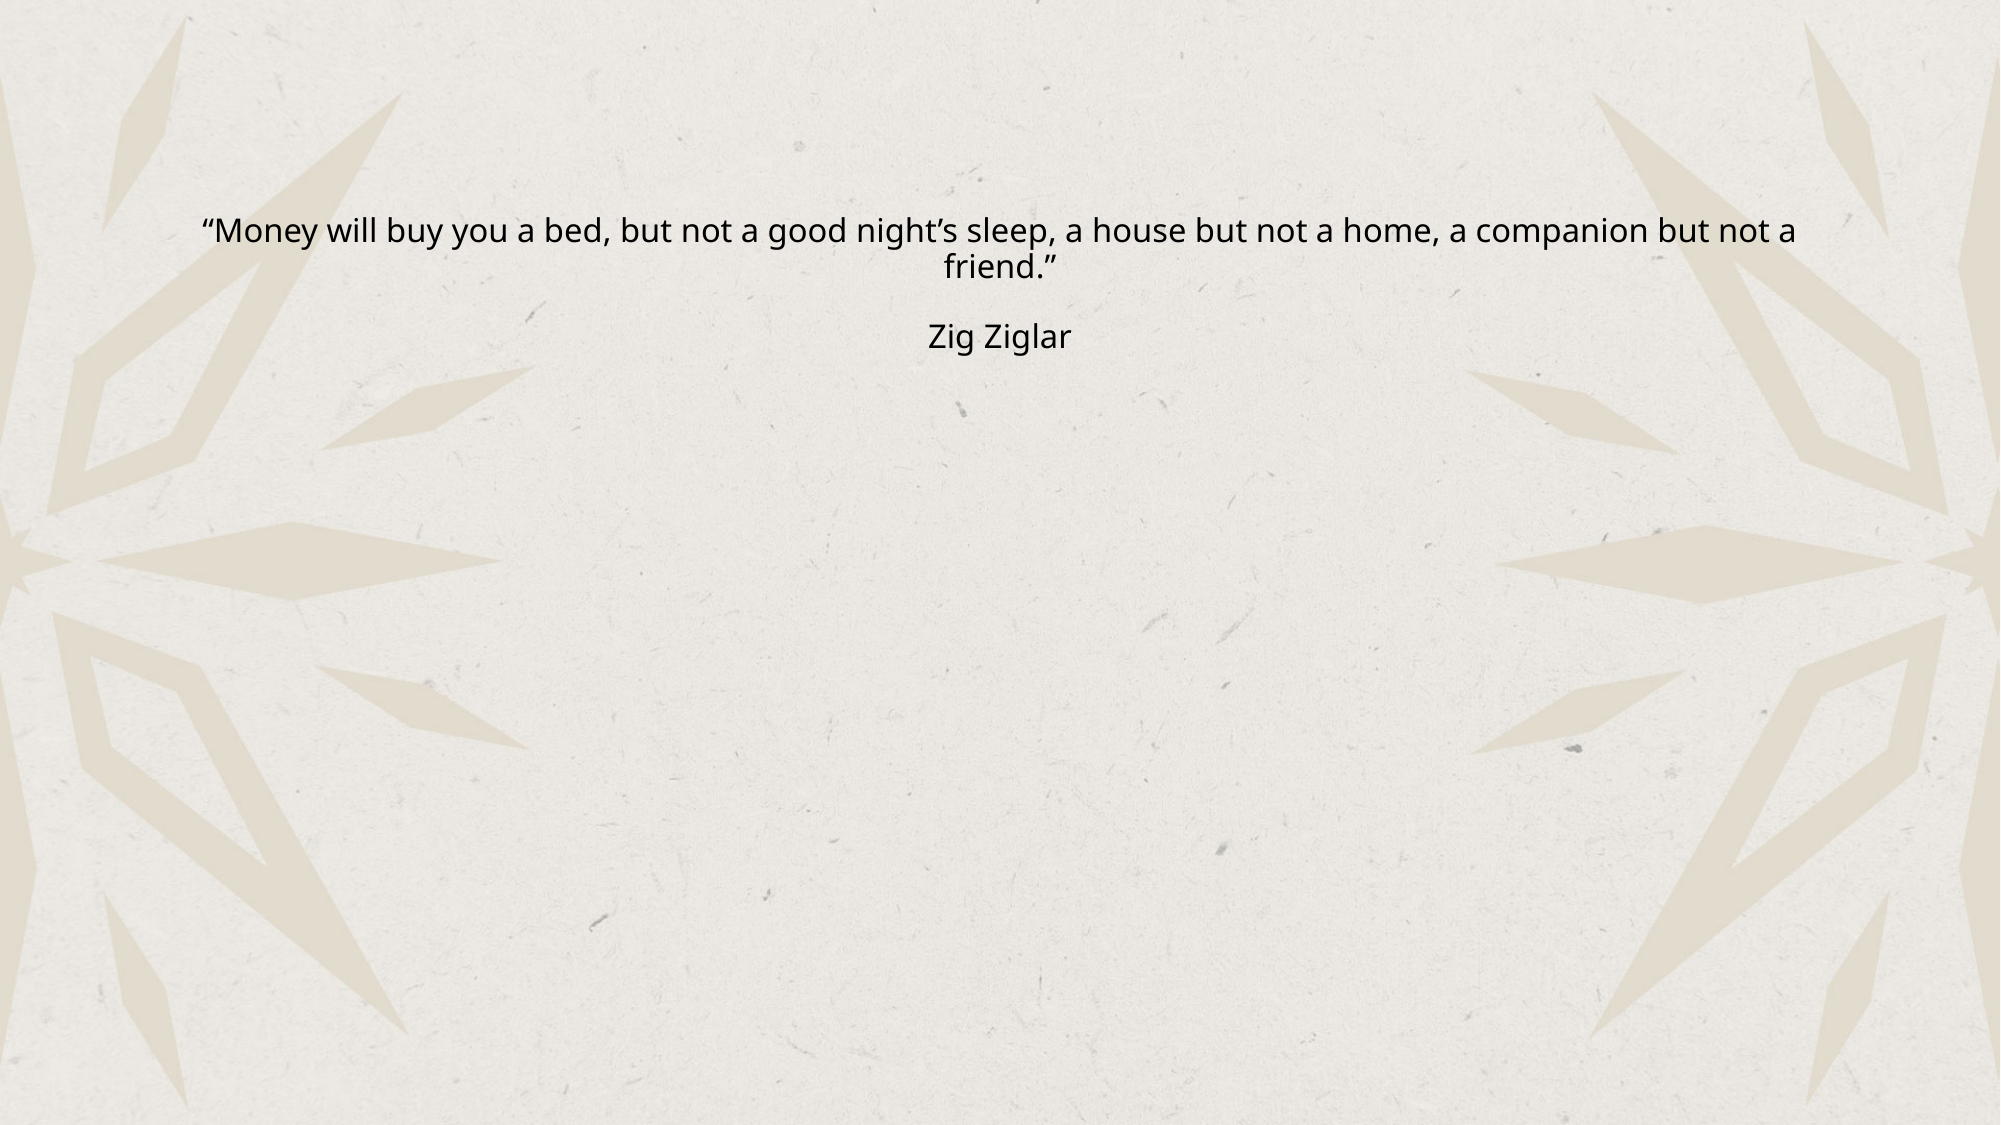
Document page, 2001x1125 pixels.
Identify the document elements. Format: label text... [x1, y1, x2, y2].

title “Money will buy you a bed, but not a good night’s sleep, a house but not a home, a companion but not a friend.” Zig Ziglar [137, 207, 1863, 425]
picture [0, 0, 2001, 1125]
